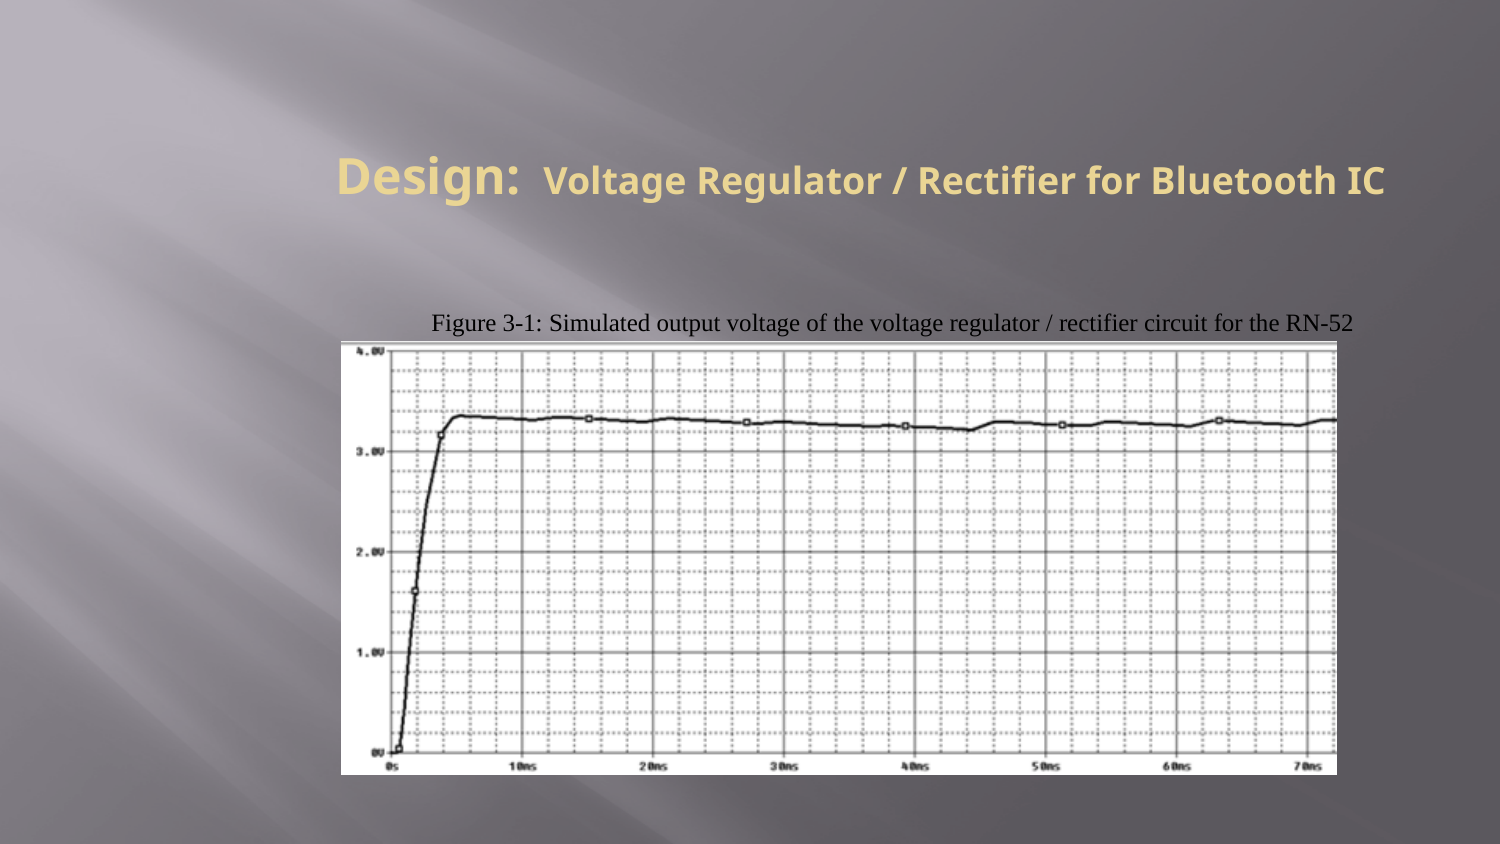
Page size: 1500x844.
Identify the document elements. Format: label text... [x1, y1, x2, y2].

title Design: Voltage Regulator / Rectifier for Bluetooth IC [292, 94, 1431, 199]
list Figure 3-1: Simulated output voltage of the voltage regulator / rectifier circuit for the RN-52 Bluetooth chip using a 2000uF capacitor [395, 261, 1433, 755]
picture [0, 0, 1500, 844]
